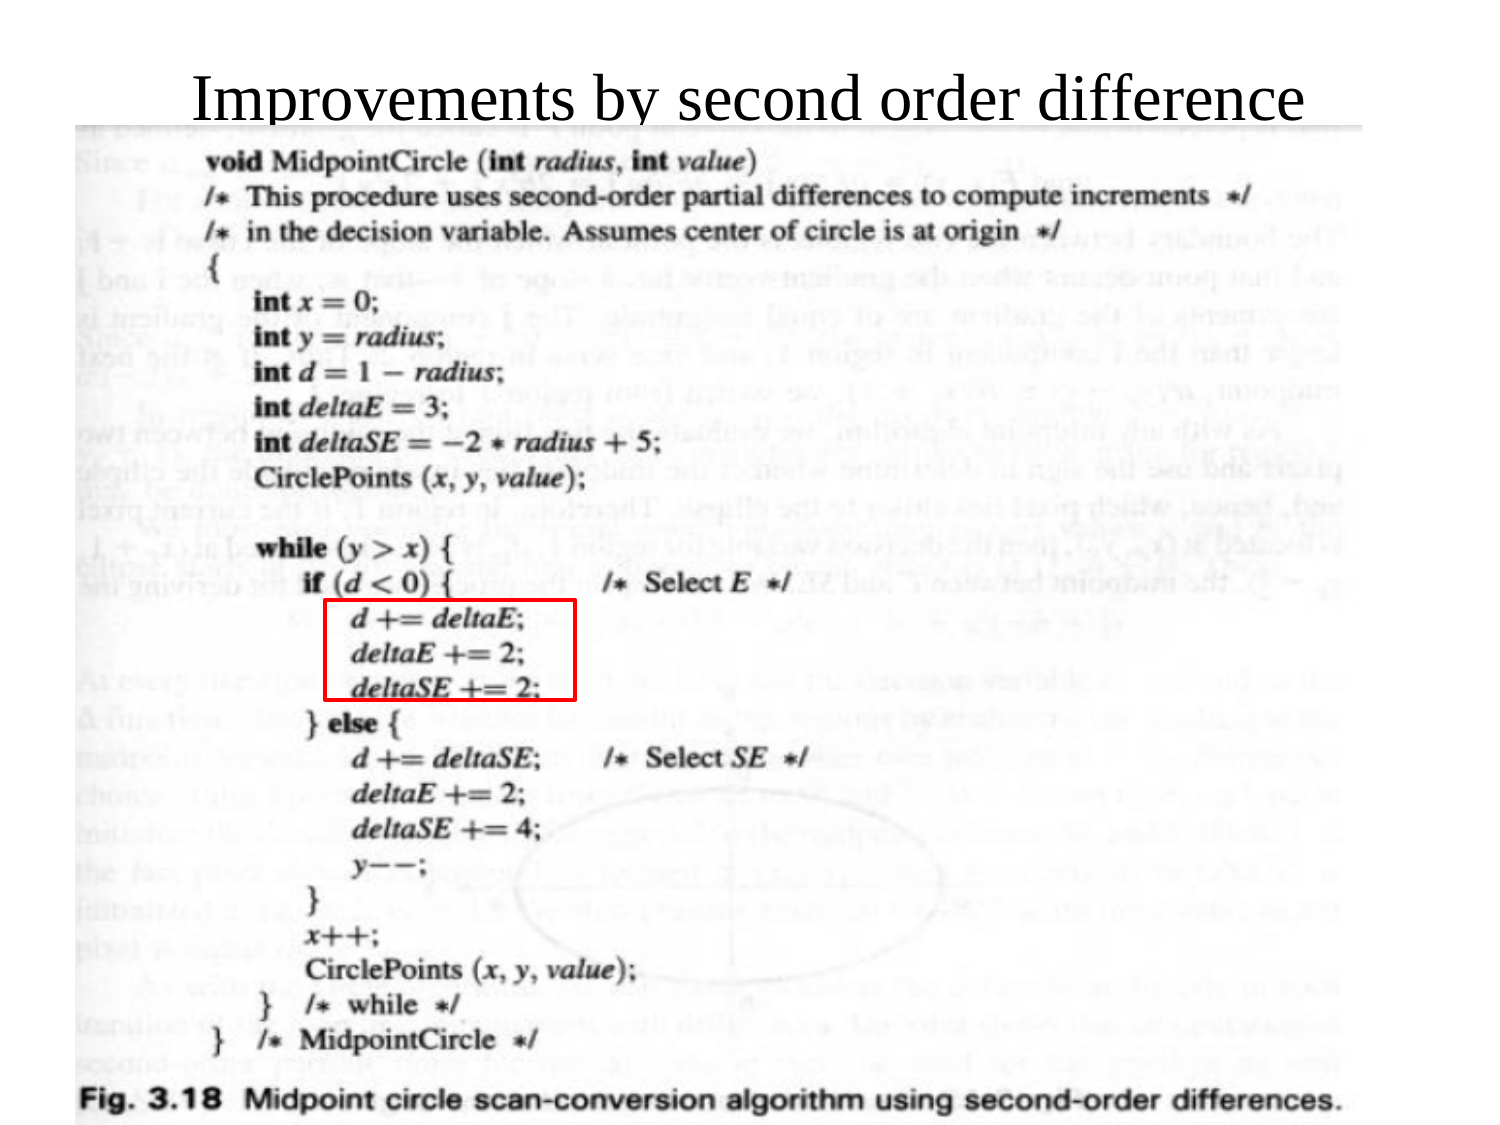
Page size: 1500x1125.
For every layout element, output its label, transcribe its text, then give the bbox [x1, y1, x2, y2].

title Improvements by second order difference [75, 0, 1425, 188]
picture [74, 124, 1363, 1125]
